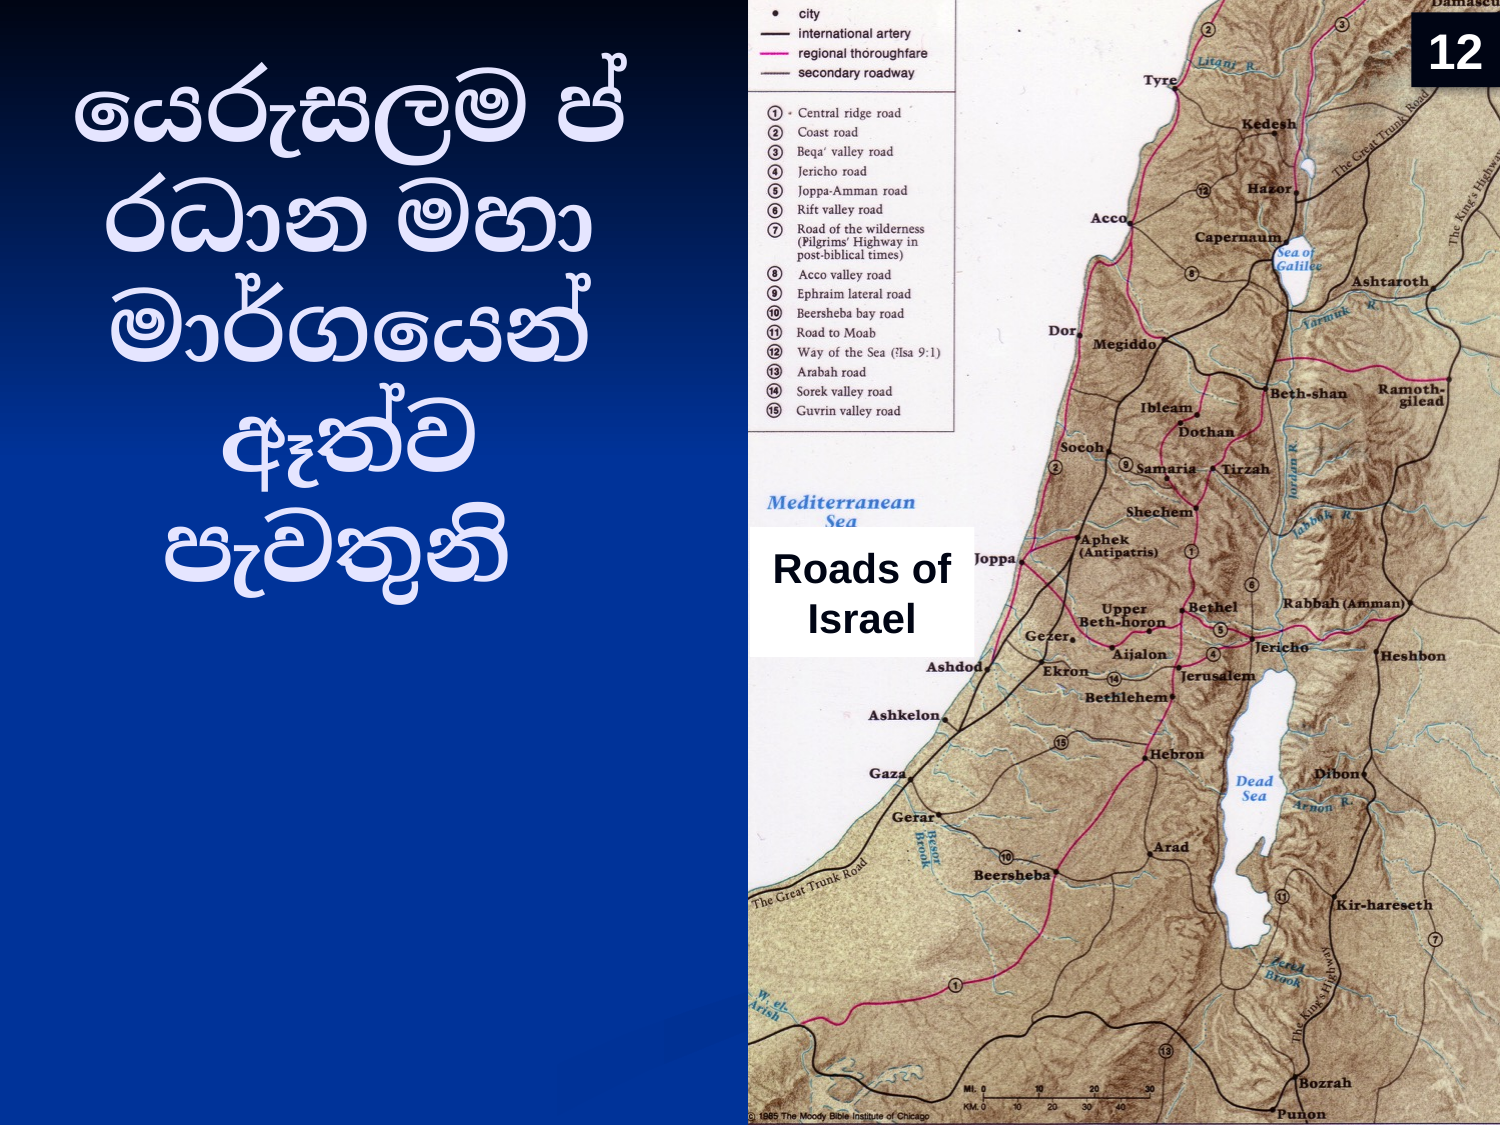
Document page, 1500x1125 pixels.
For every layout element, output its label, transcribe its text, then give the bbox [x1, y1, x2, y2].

title යෙරුසලම ප්‍රධාන මහා මාර්ගයෙන් ඈත්ව පැවතුනි [24, 62, 676, 588]
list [748, 0, 1500, 1125]
